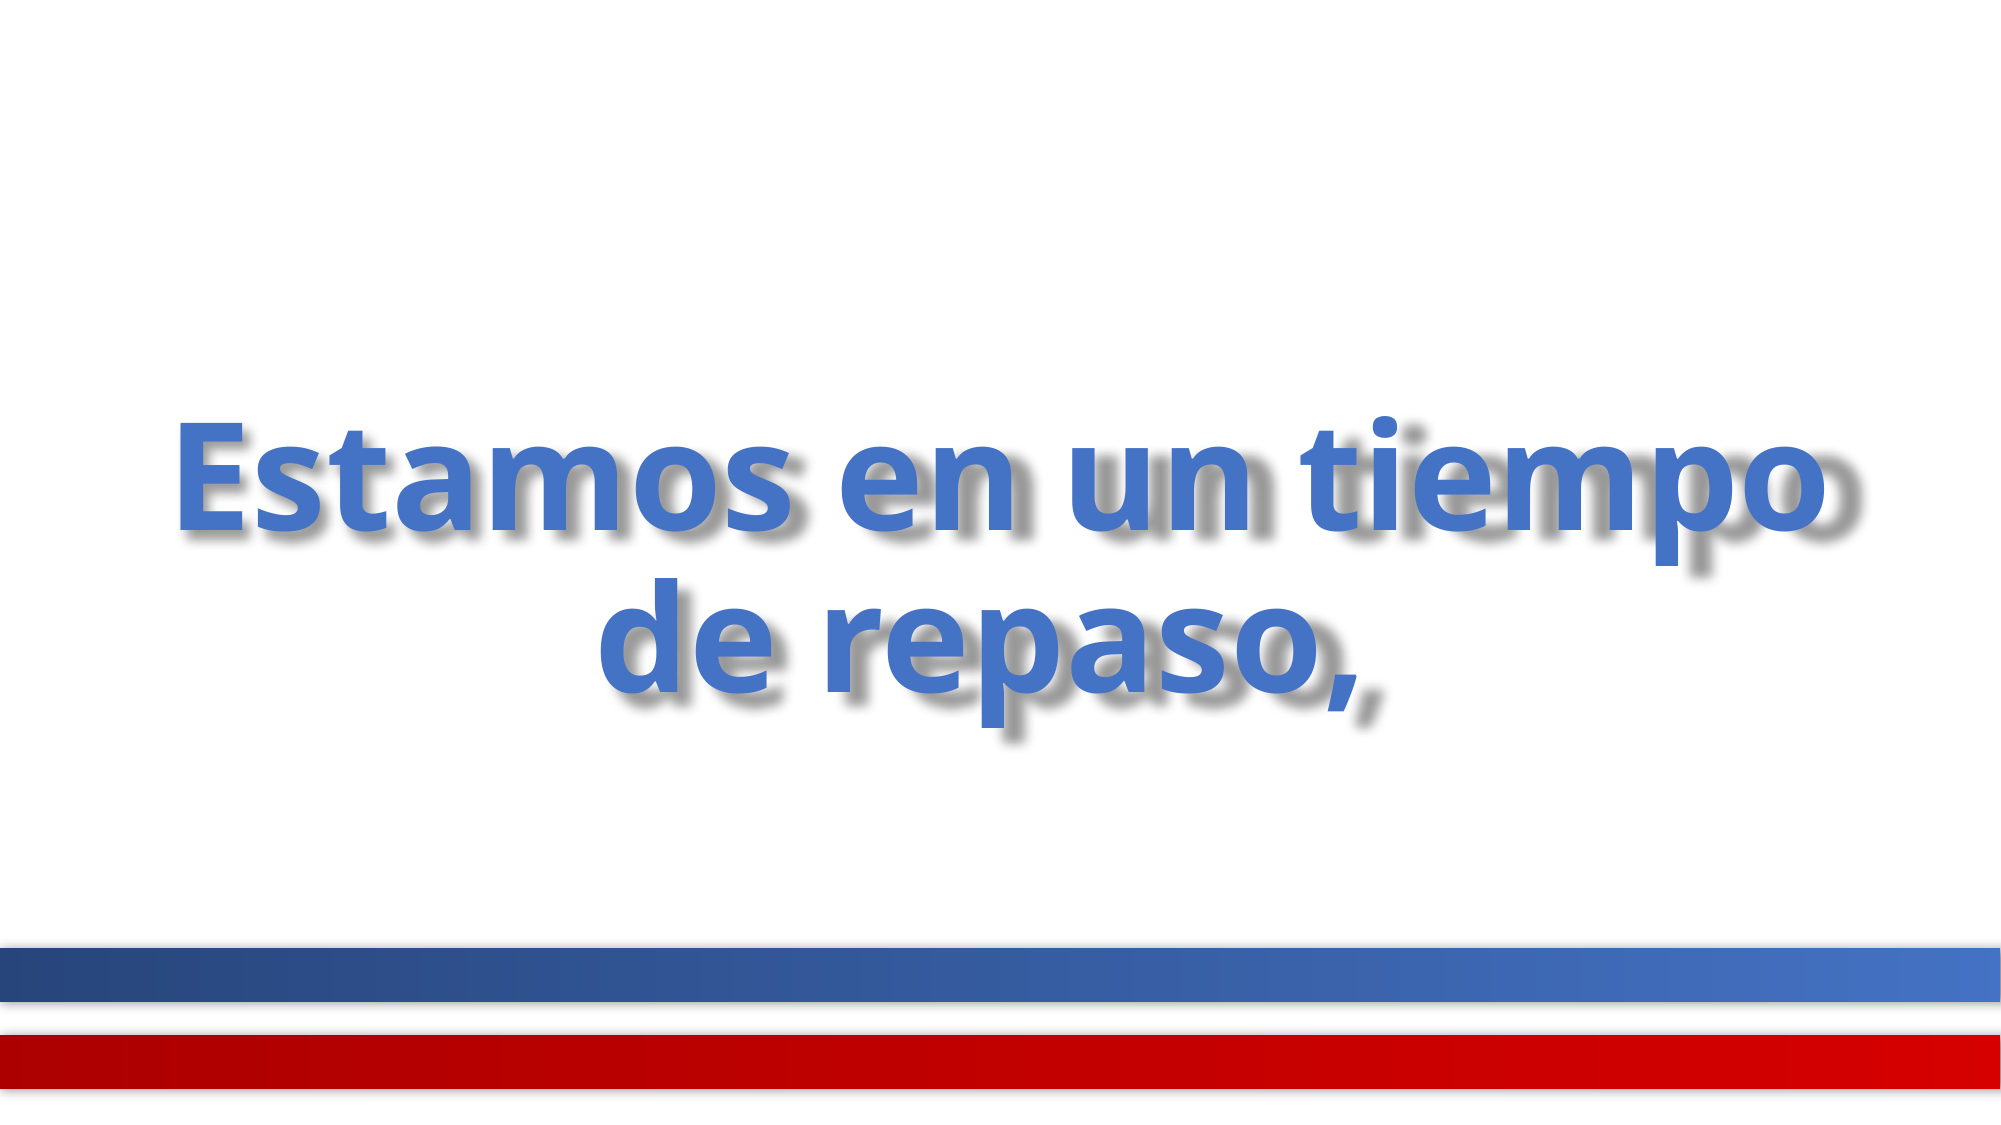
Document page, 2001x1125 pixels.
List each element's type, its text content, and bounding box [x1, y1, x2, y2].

title Estamos en un tiempo de repaso, [137, 453, 1863, 672]
